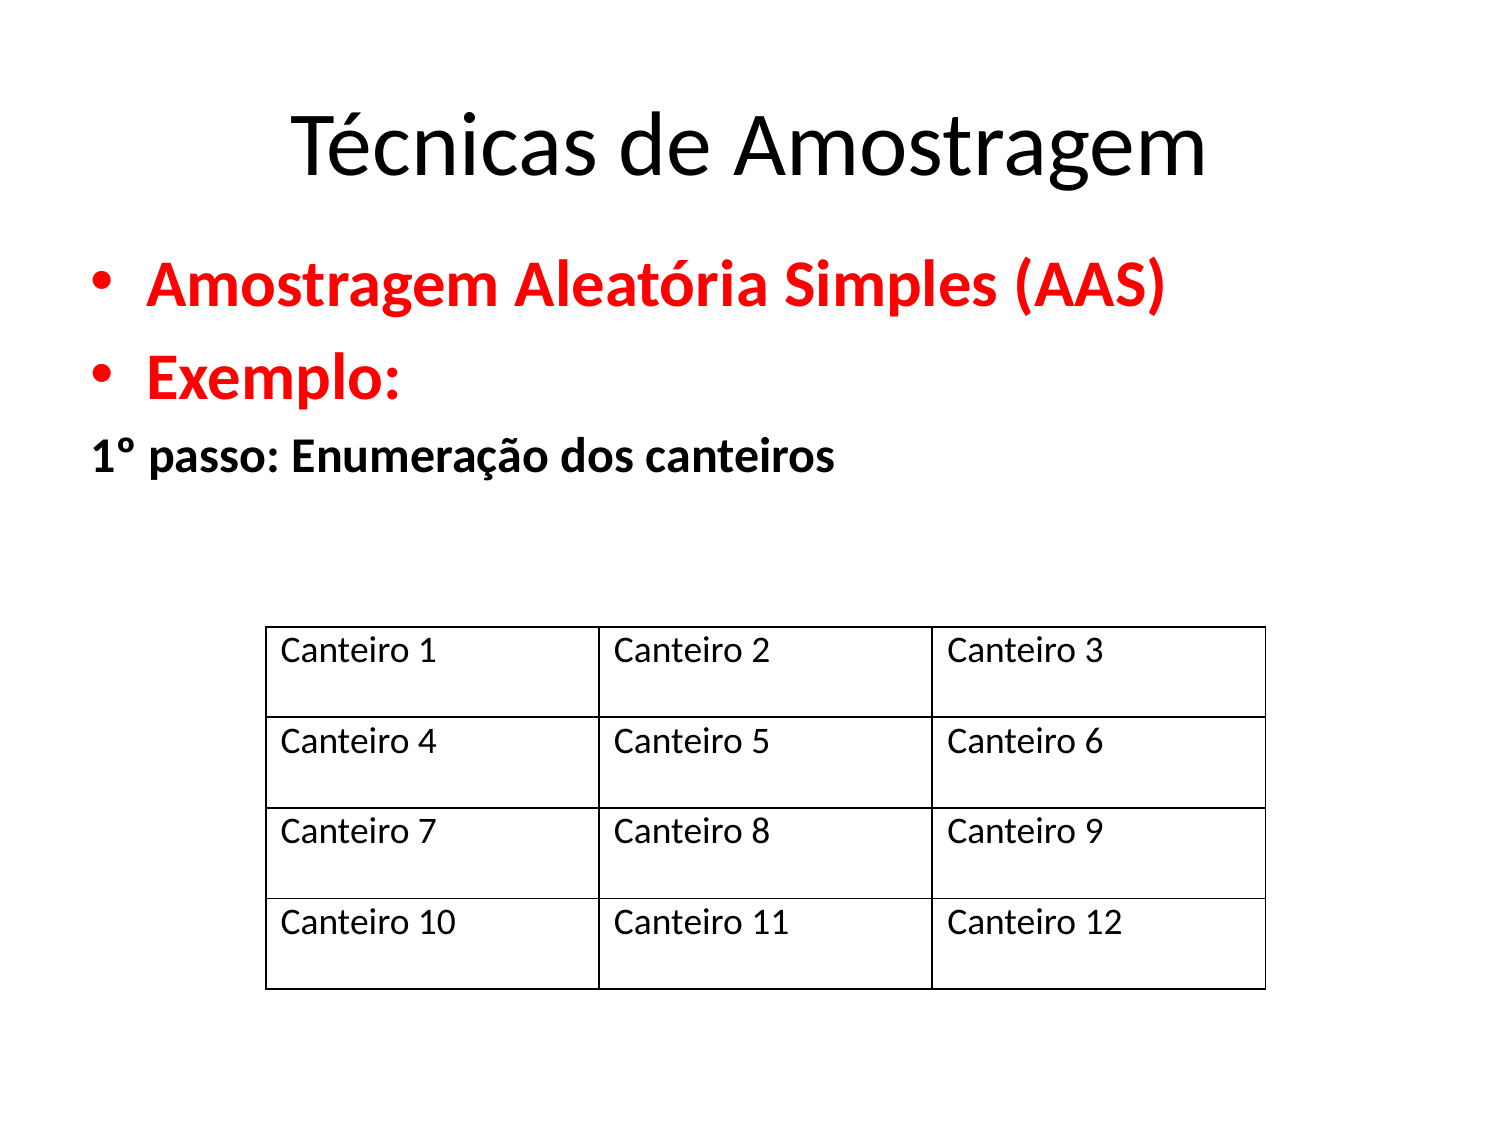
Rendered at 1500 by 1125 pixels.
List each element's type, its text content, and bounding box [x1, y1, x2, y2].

table_cell Canteiro 8 [600, 809, 931, 898]
table_cell Canteiro 11 [600, 899, 931, 988]
table_cell Canteiro 10 [267, 899, 598, 988]
table_header Canteiro 1 [267, 628, 598, 716]
title Técnicas de Amostragem [75, 45, 1425, 231]
table_cell Canteiro 5 [600, 718, 931, 807]
table_header Canteiro 3 [933, 628, 1265, 716]
table_cell Canteiro 6 [933, 718, 1265, 807]
table_cell Canteiro 12 [933, 899, 1265, 988]
list Amostragem Aleatória Simples (AAS) Exemplo: 1º passo: Enumeração dos canteiros [75, 231, 1425, 1118]
table_cell Canteiro 9 [933, 809, 1265, 898]
table_cell Canteiro 4 [267, 718, 598, 807]
table_header Canteiro 2 [600, 628, 931, 716]
table_cell Canteiro 7 [267, 809, 598, 898]
